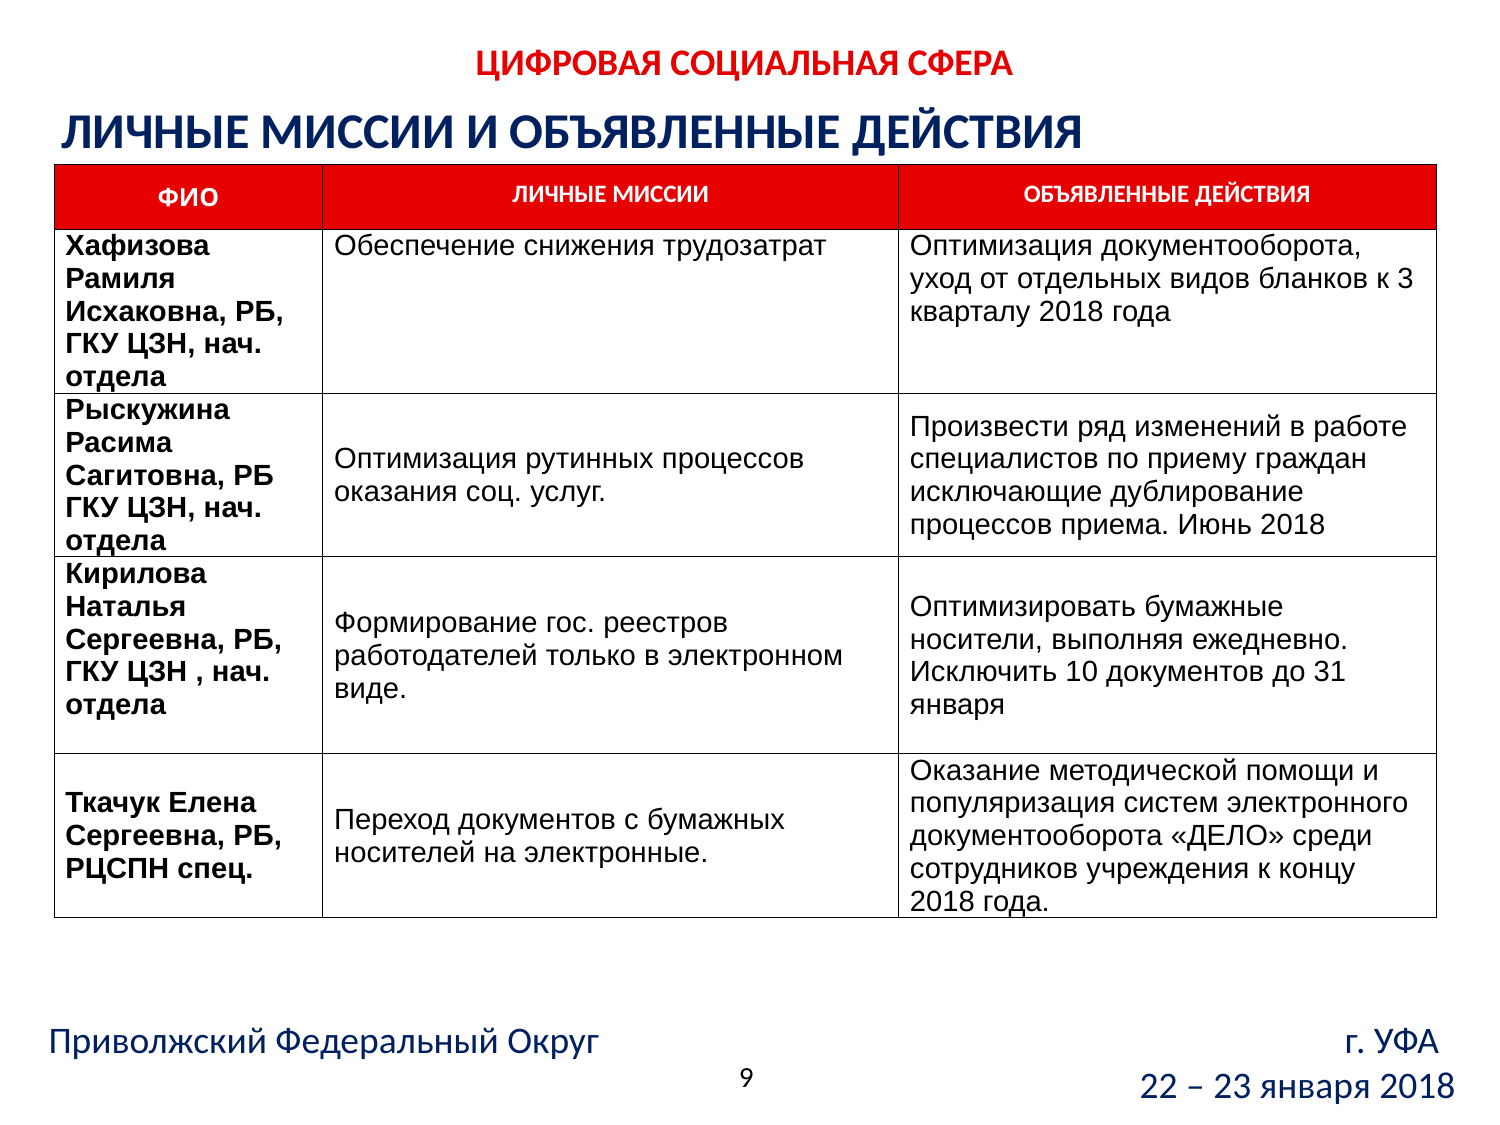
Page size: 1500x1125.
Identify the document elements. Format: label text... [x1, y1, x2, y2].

text_box ЦИФРОВАЯ СОЦИАЛЬНАЯ СФЕРА [460, 30, 1040, 90]
table_cell Рыскужина Расима Сагитовна, РБ ГКУ ЦЗН, нач. отдела [55, 394, 322, 556]
table_cell Оказание методической помощи и популяризация систем электронного документооборота «ДЕЛО» среди сотрудников учреждения к концу 2018 года. [899, 754, 1436, 917]
table_cell Хафизова Рамиля Исхаковна, РБ, ГКУ ЦЗН, нач. отдела [55, 230, 322, 393]
table_cell Кирилова Наталья Сергеевна, РБ, ГКУ ЦЗН , нач. отдела [55, 557, 322, 753]
table_cell Оптимизировать бумажные носители, выполняя ежедневно. Исключить 10 документов до 31 января [899, 557, 1436, 753]
table_cell Переход документов с бумажных носителей на электронные. [323, 754, 898, 917]
table_header ОБЪЯВЛЕННЫЕ ДЕЙСТВИЯ [899, 165, 1436, 229]
table_header ФИО [55, 166, 322, 229]
text_box ЛИЧНЫЕ МИССИИ И ОБЪЯВЛЕННЫЕ ДЕЙСТВИЯ [46, 90, 1100, 166]
slide_number 9 [723, 1045, 767, 1106]
table_cell Обеспечение снижения трудозатрат [323, 230, 898, 393]
table_cell Формирование гос. реестров работодателей только в электронном виде. [323, 557, 898, 753]
table_cell Произвести ряд изменений в работе специалистов по приему граждан исключающие дублирование процессов приема. Июнь 2018 [899, 394, 1436, 556]
table_cell Ткачук Елена Сергеевна, РБ, РЦСПН спец. [55, 754, 322, 917]
text_box Приволжский Федеральный Округ г. УФА 22 – 23 января 2018 [19, 1016, 1471, 1106]
table_header ЛИЧНЫЕ МИССИИ [323, 166, 898, 229]
table_cell Оптимизация документооборота, уход от отдельных видов бланков к 3 кварталу 2018 года [899, 230, 1436, 393]
table_cell Оптимизация рутинных процессов оказания соц. услуг. [323, 394, 898, 556]
